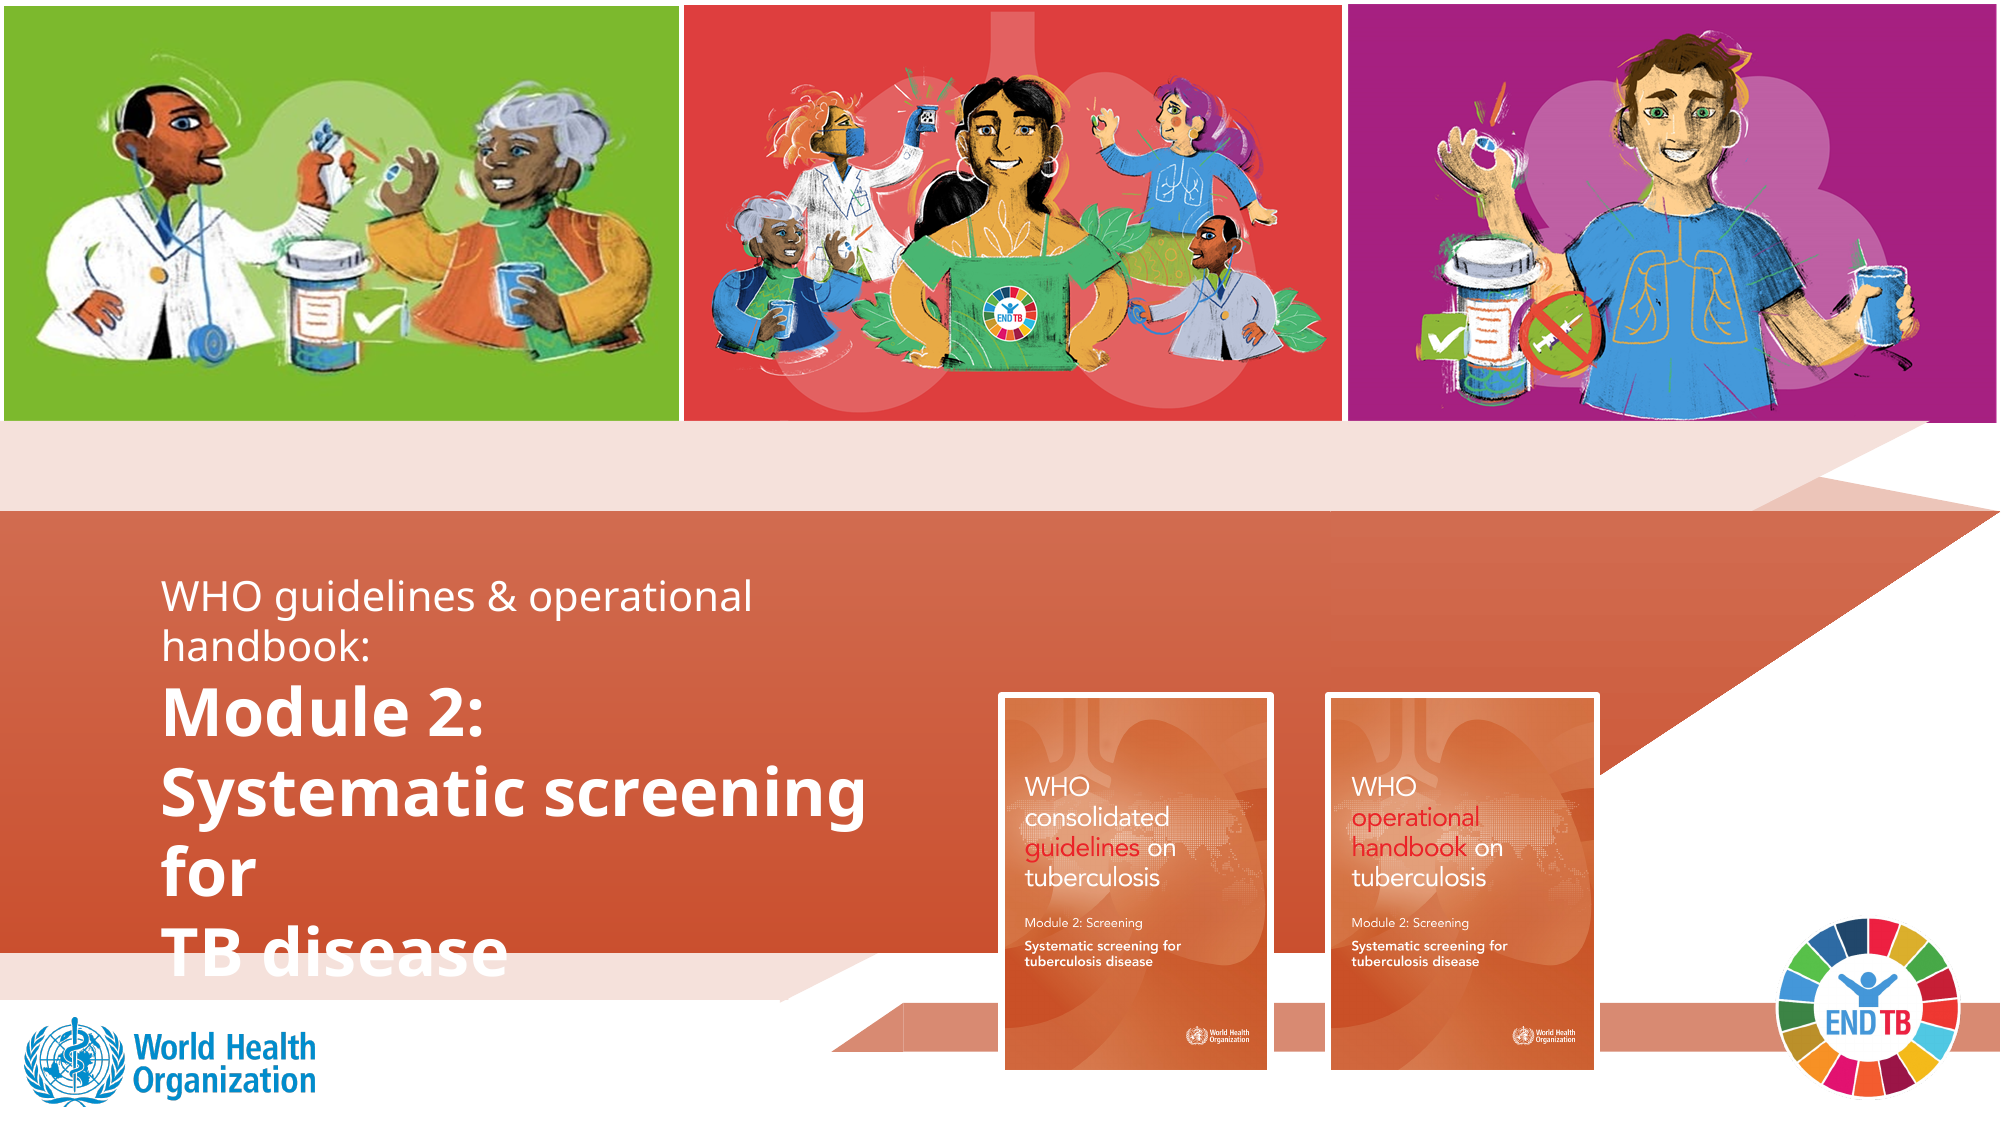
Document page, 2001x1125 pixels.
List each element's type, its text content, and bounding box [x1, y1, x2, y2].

picture [56, 1061, 73, 1072]
picture [85, 1046, 92, 1053]
picture [50, 1017, 315, 1107]
text_box WHO guidelines & operational handbook: Module 2: Systematic screening for TB disease [146, 562, 941, 998]
picture [24, 1071, 66, 1107]
picture [1330, 697, 1595, 1070]
picture [67, 1101, 82, 1107]
picture [4, 4, 2001, 429]
picture [1775, 915, 1961, 1100]
picture [1004, 697, 1268, 1070]
picture [63, 1035, 73, 1049]
picture [24, 1017, 72, 1087]
picture [77, 1034, 83, 1044]
